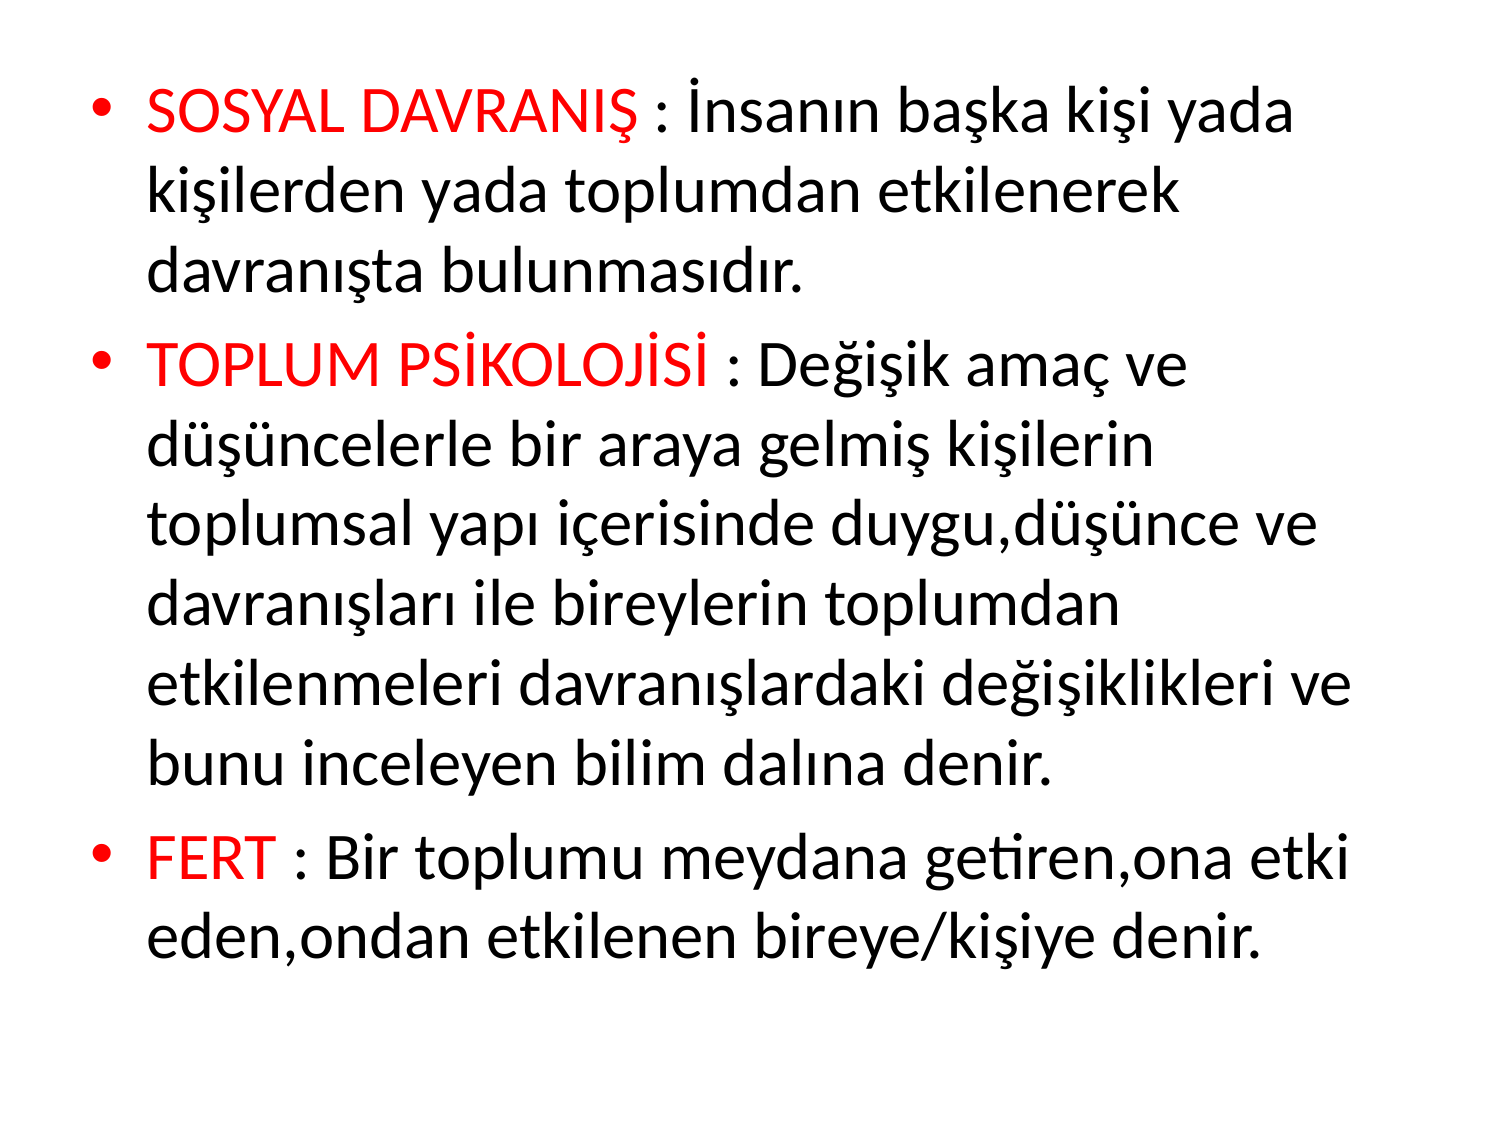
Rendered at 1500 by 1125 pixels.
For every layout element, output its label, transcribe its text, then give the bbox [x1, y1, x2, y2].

list SOSYAL DAVRANIŞ : İnsanın başka kişi yada kişilerden yada toplumdan etkilenerek davranışta bulunmasıdır. TOPLUM PSİKOLOJİSİ : Değişik amaç ve düşüncelerle bir araya gelmiş kişilerin toplumsal yapı içerisinde duygu,düşünce ve davranışları ile bireylerin toplumdan etkilenmeleri davranışlardaki değişiklikleri ve bunu inceleyen bilim dalına denir. FERT : Bir toplumu meydana getiren,ona etki eden,ondan etkilenen bireye/kişiye denir. [75, 58, 1454, 1005]
